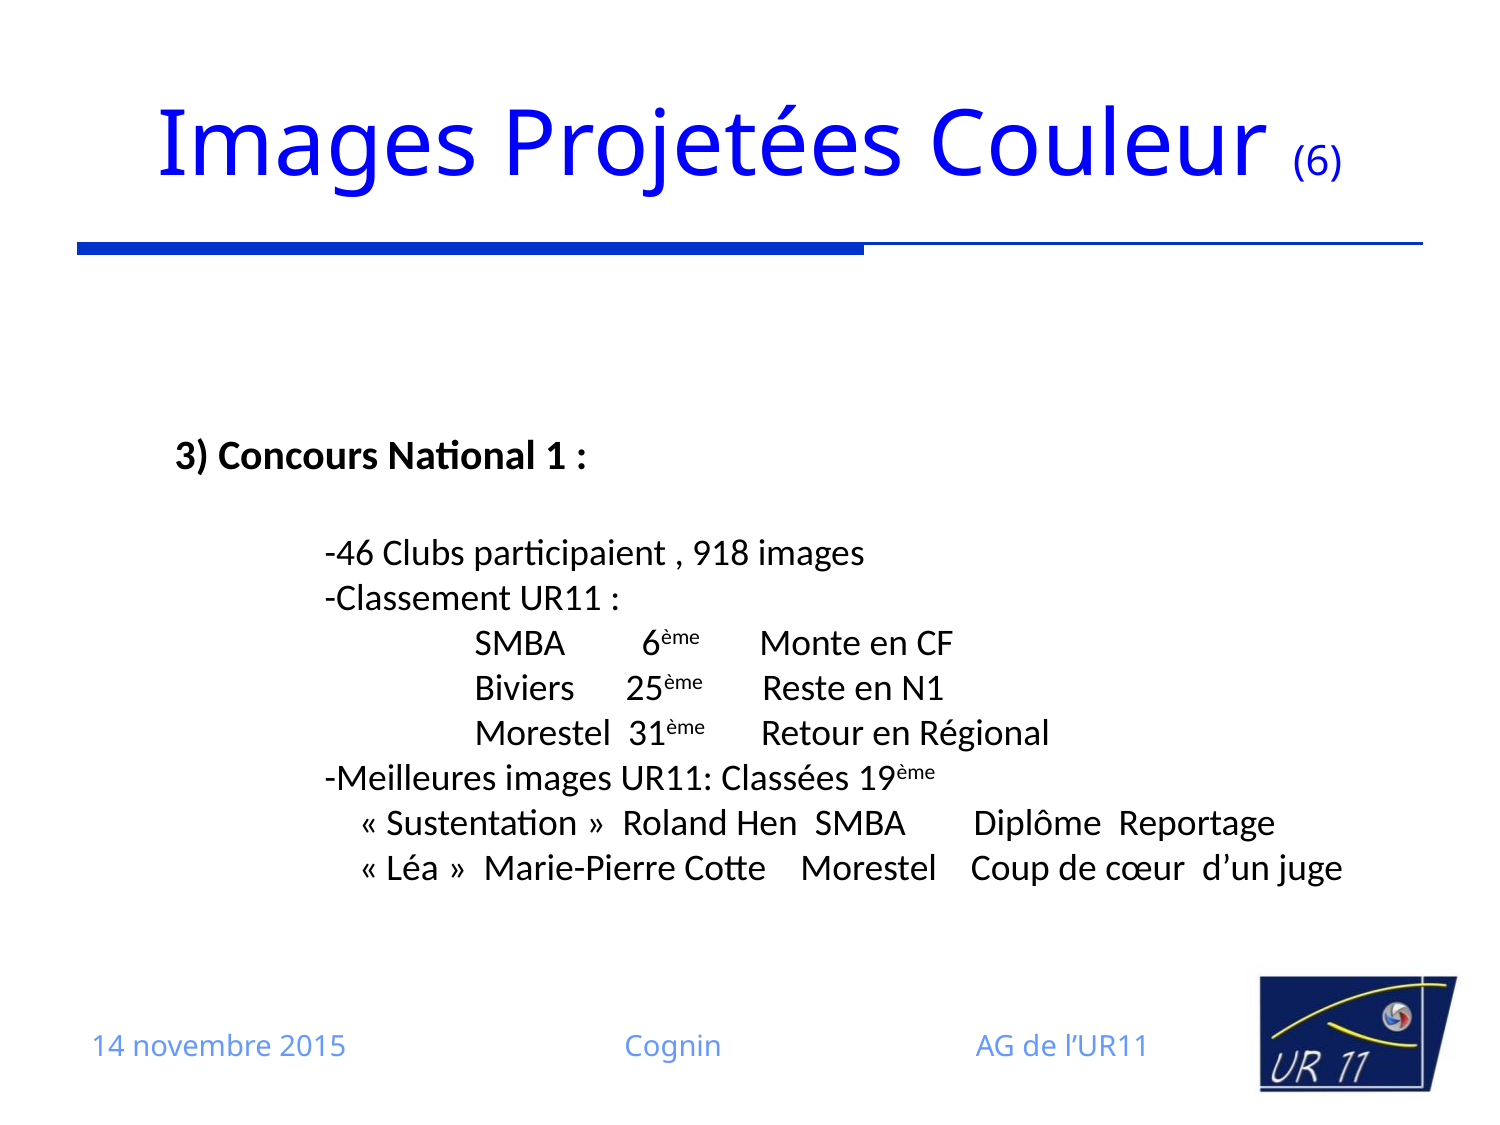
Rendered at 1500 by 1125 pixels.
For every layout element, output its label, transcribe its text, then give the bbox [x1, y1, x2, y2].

picture [1246, 964, 1466, 1112]
title Images Projetées Couleur (6) [75, 45, 1425, 233]
text_box 3) Concours National 1 : -46 Clubs participaient , 918 images -Classement UR11 : SMBA 6ème Monte en CF Biviers 25ème Reste en N1 Morestel 31ème Retour en Régional -Meilleures images UR11: Classées 19ème « Sustentation » Roland Hen SMBA Diplôme Reportage « Léa » Marie-Pierre Cotte Morestel Coup de cœur d’un juge [159, 420, 1360, 941]
